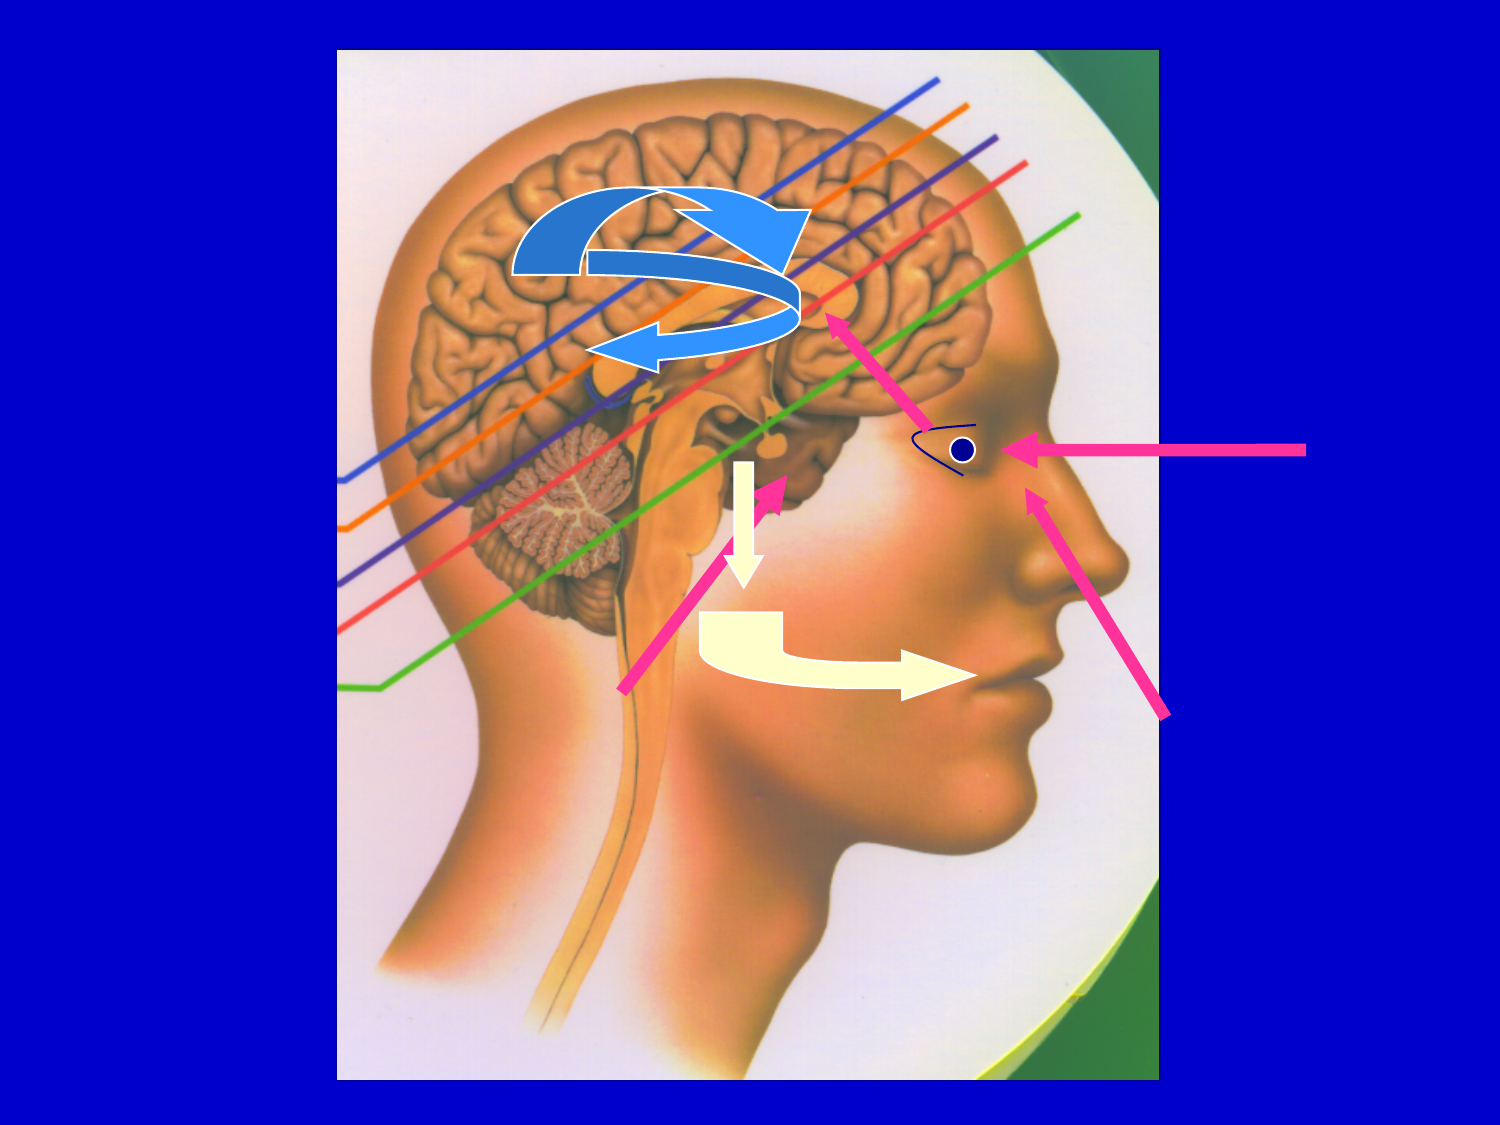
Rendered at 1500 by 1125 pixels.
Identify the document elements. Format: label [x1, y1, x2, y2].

picture [337, 49, 1160, 1080]
